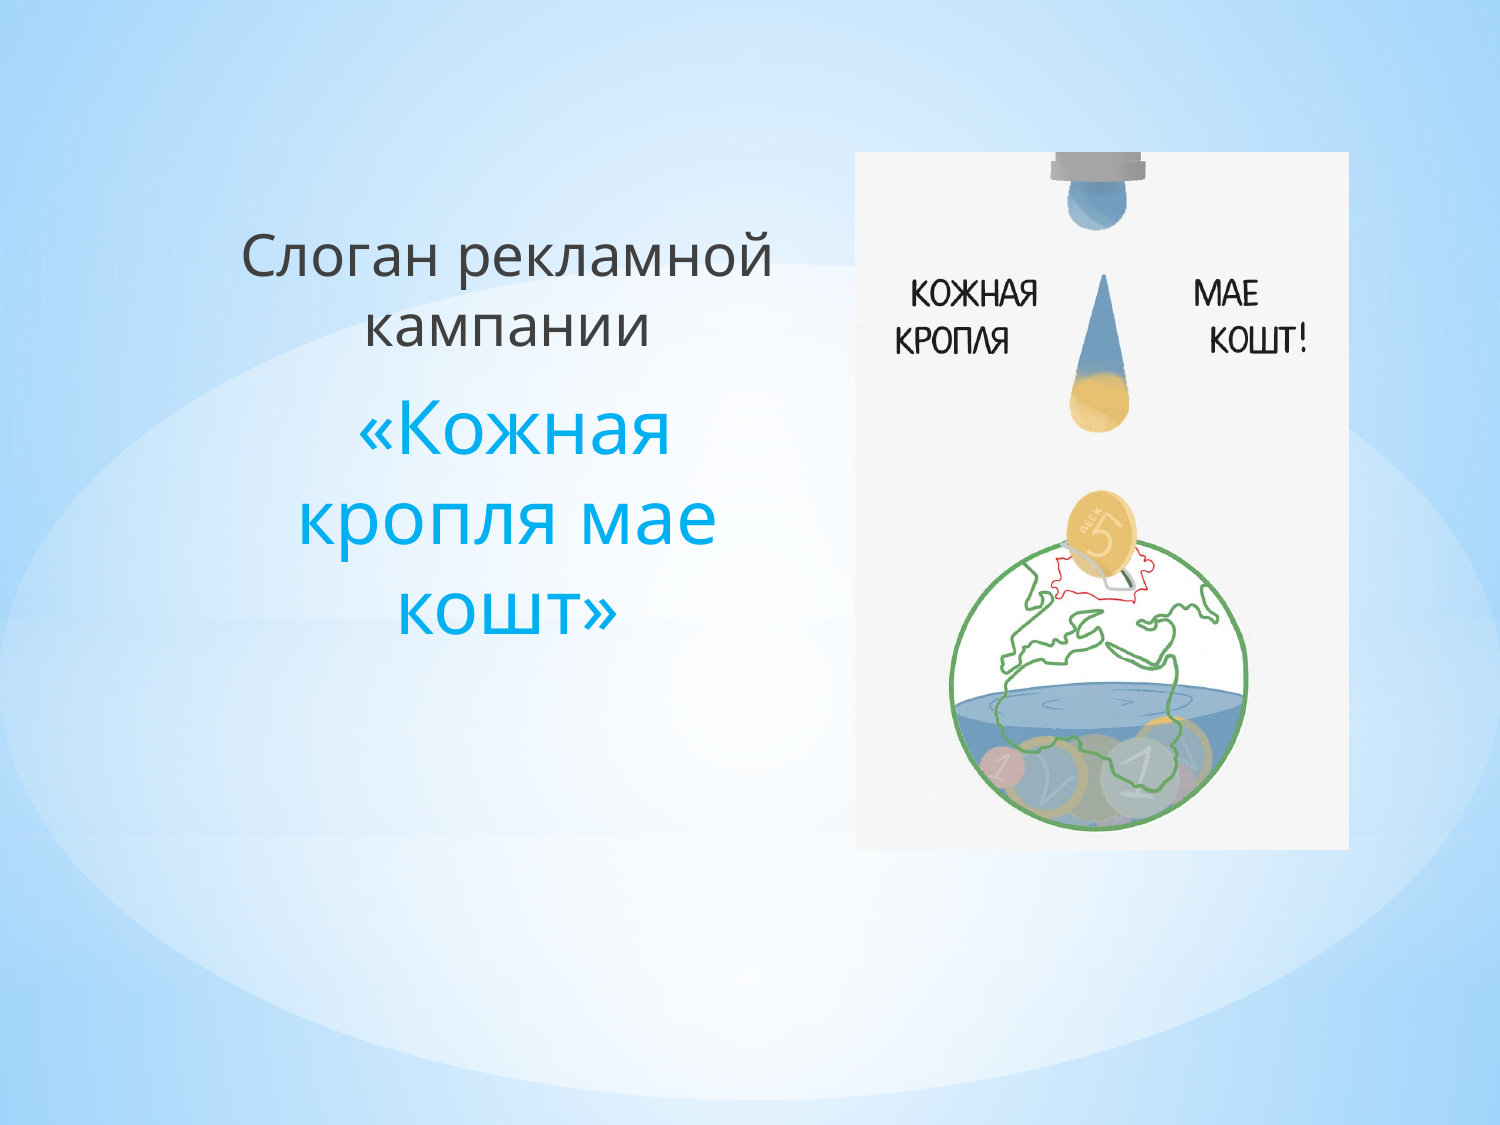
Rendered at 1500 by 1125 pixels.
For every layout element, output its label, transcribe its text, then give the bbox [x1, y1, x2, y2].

list Слоган рекламной кампании «Кожная кропля мае кошт» [187, 210, 821, 750]
picture [855, 152, 1349, 850]
